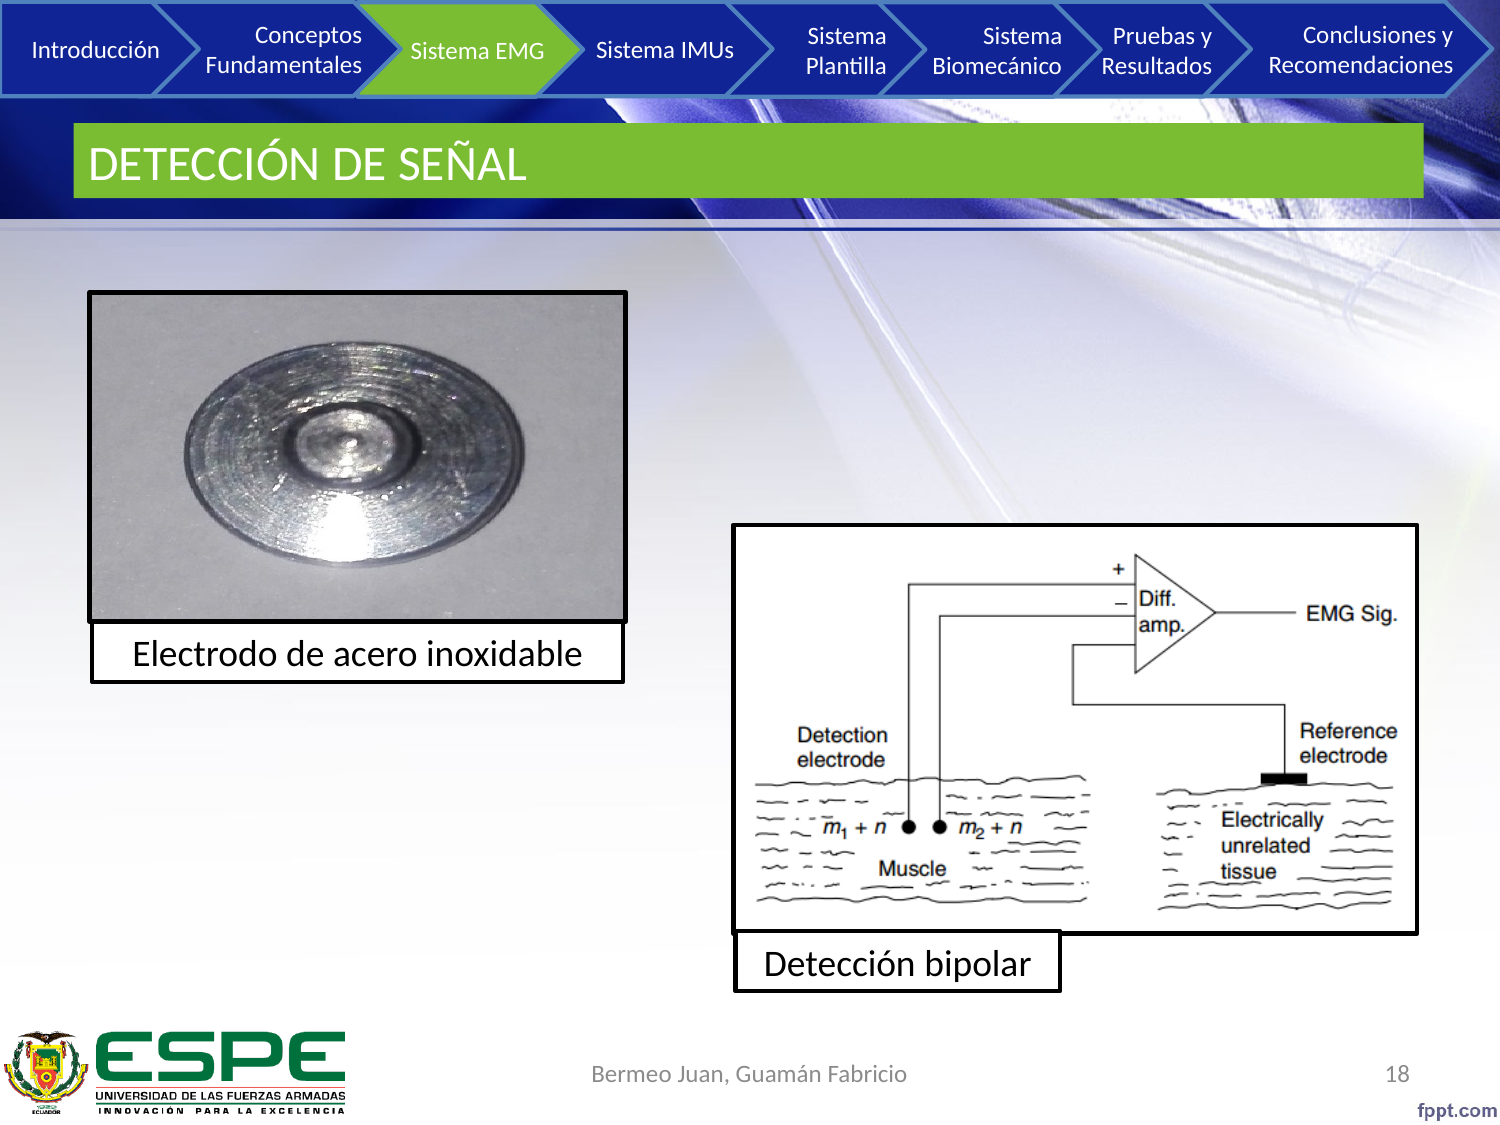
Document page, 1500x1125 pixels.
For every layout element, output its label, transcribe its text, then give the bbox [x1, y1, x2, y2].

title DETECCIÓN DE SEÑAL [73, 123, 1424, 199]
slide_number 18 [1074, 1042, 1425, 1103]
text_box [0, 1, 1493, 98]
picture [0, 0, 1500, 1125]
text_box Electrodo de acero inoxidable [90, 626, 625, 684]
text_box Detección bipolar [733, 938, 1062, 993]
footer Bermeo Juan, Guamán Fabricio [512, 1042, 988, 1103]
